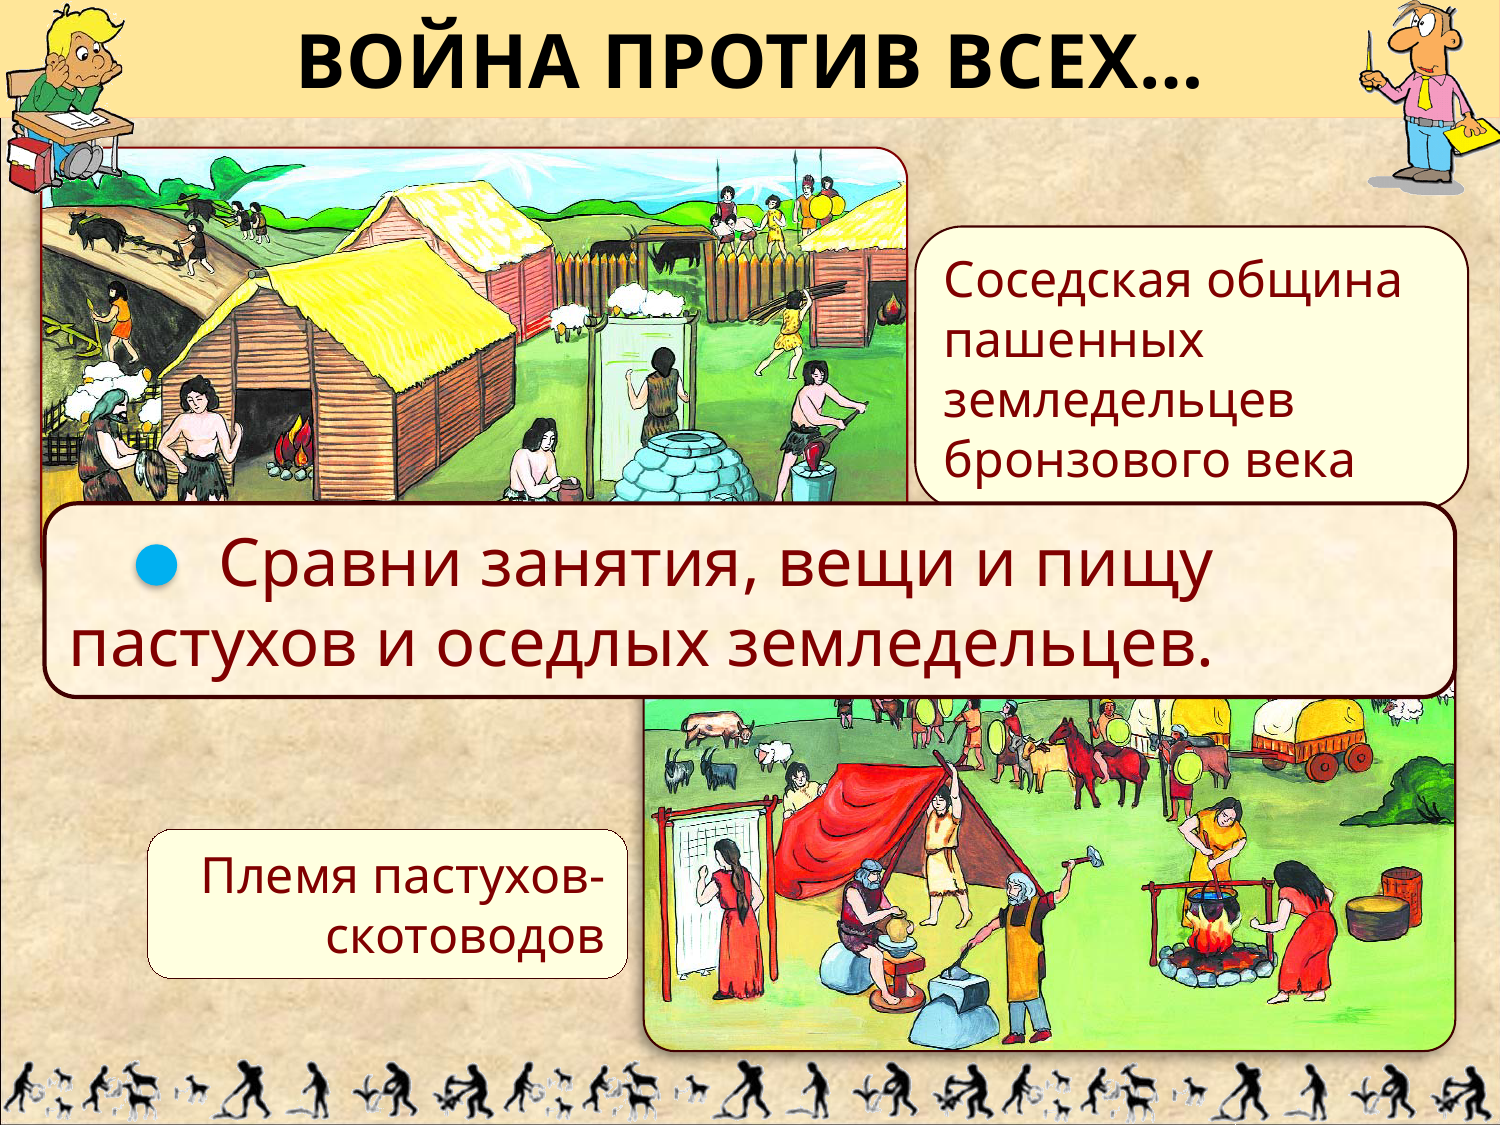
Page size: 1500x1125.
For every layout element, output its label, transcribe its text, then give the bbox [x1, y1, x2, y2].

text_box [38, 497, 1459, 704]
title ВОЙНА ПРОТИВ ВСЕХ… [167, 0, 1346, 119]
picture [0, 118, 1500, 1053]
text_box Племя пастухов-скотоводов [147, 829, 628, 979]
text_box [1351, 0, 1500, 197]
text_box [2, 0, 163, 197]
text_box Соседская община пашенных земледельцев бронзового века [915, 226, 1469, 496]
